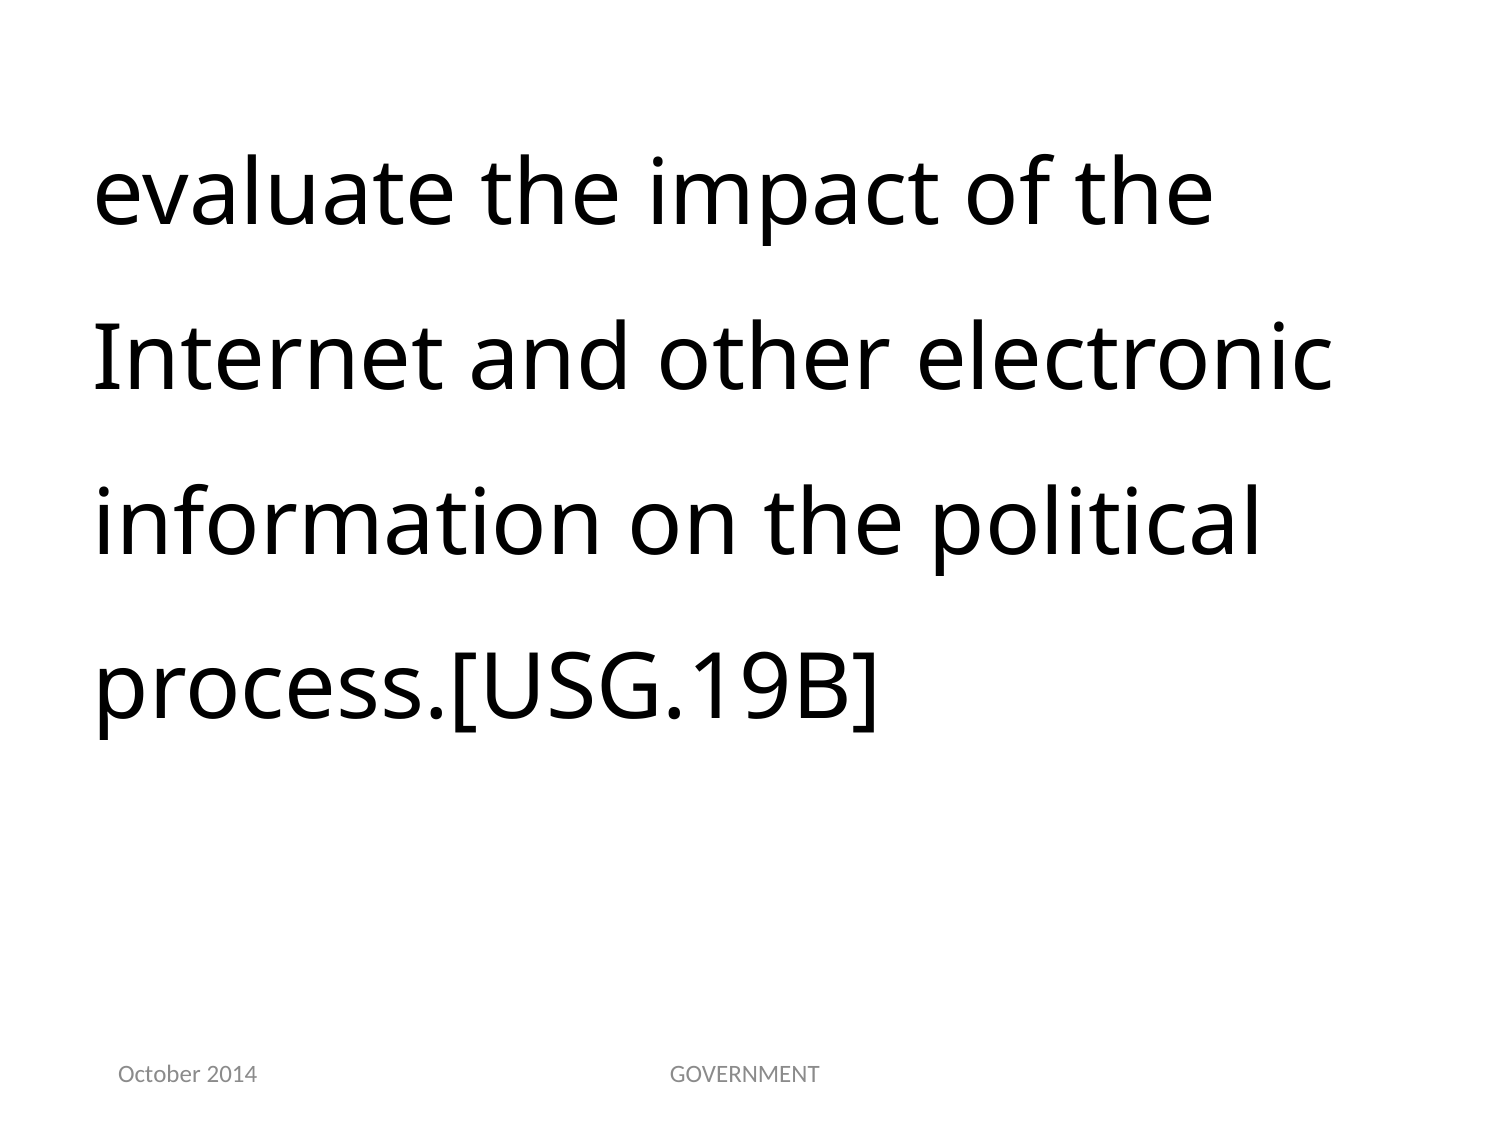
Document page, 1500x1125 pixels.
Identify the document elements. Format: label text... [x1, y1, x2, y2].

subtitle evaluate the impact of the Internet and other electronic information on the political process.[USG.19B] [78, 70, 1429, 1014]
footer GOVERNMENT [492, 1042, 999, 1103]
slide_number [103, 1042, 441, 1103]
